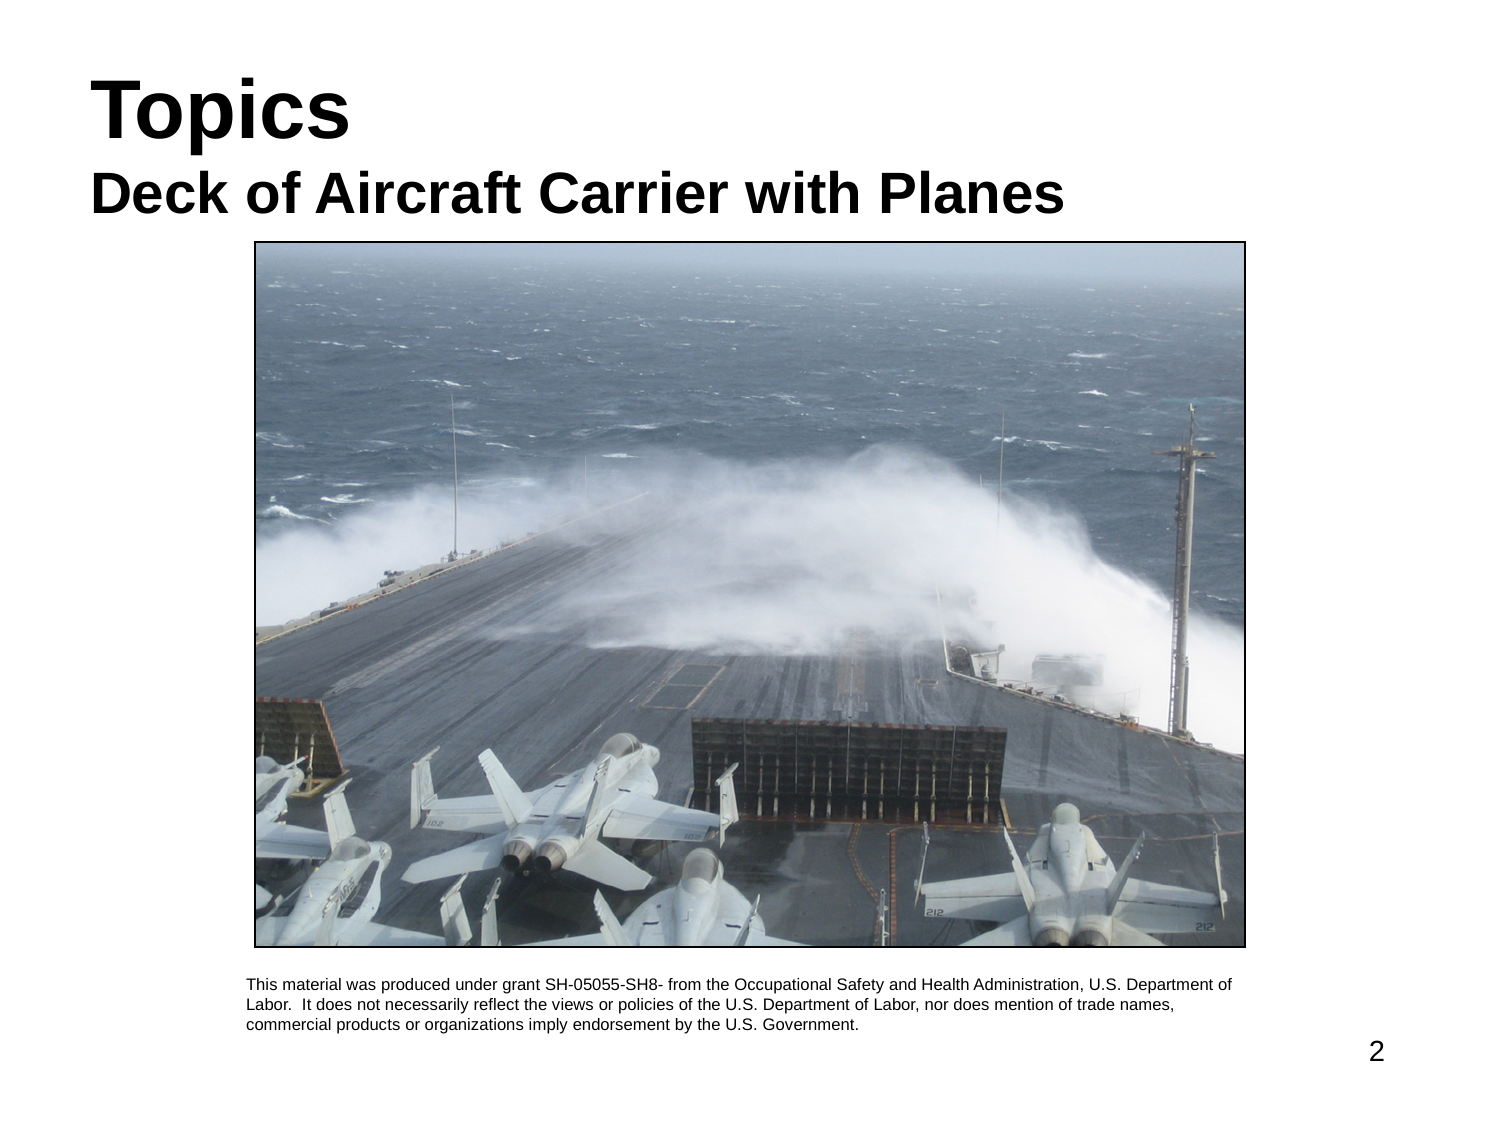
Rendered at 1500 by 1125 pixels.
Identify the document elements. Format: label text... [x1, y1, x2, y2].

picture [255, 242, 1244, 947]
text_box This material was produced under grant SH-05055-SH8- from the Occupational Safety and Health Administration, U.S. Department of Labor. It does not necessarily reflect the views or policies of the U.S. Department of Labor, nor does mention of trade names, commercial products or organizations imply endorsement by the U.S. Government. [231, 946, 1269, 1041]
slide_number 2 [1074, 1024, 1401, 1103]
title Topics Deck of Aircraft Carrier with Planes [75, 45, 1425, 233]
